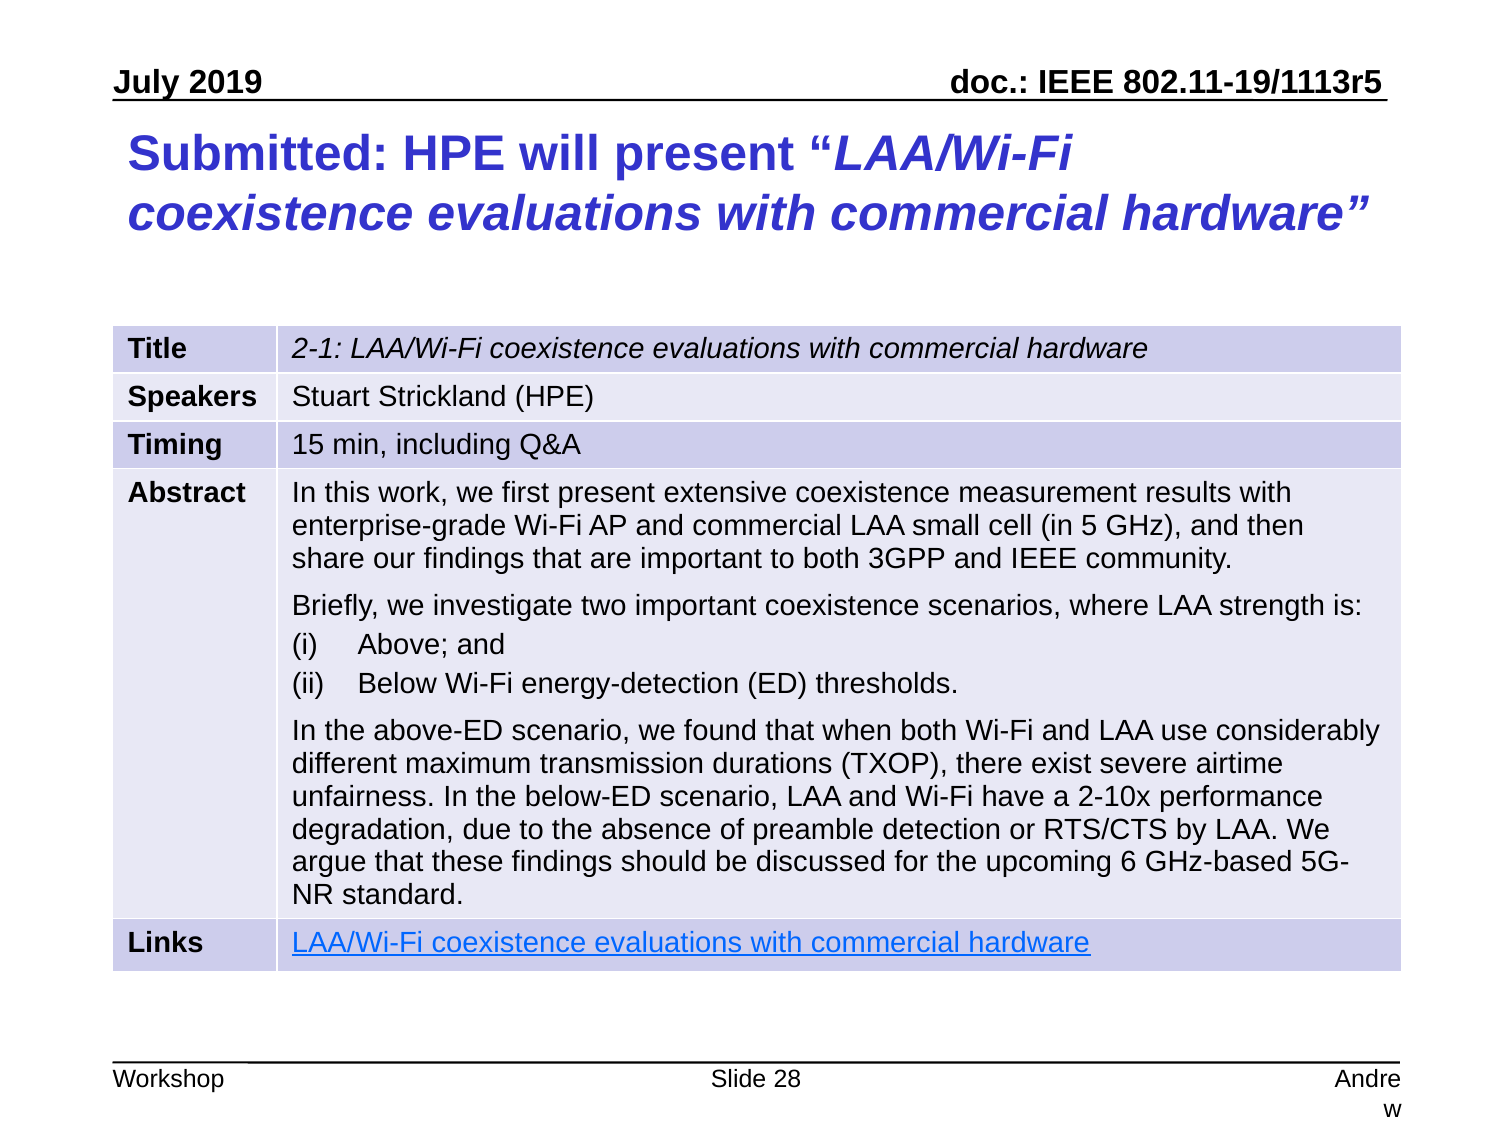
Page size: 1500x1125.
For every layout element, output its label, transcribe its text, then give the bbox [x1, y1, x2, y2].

table_cell 15 min, including Q&A [278, 422, 1401, 468]
table_cell LAA/Wi-Fi coexistence evaluations with commercial hardware [278, 919, 1401, 971]
footer Andrew Myles, Cisco [1320, 1061, 1402, 1093]
table_cell Links [113, 919, 276, 971]
table_header 2-1: LAA/Wi-Fi coexistence evaluations with commercial hardware [278, 326, 1401, 372]
table_header Title [113, 326, 276, 372]
table_cell In this work, we first present extensive coexistence measurement results with enterprise-grade Wi-Fi AP and commercial LAA small cell (in 5 GHz), and then share our findings that are important to both 3GPP and IEEE community. Briefly, we investigate two important coexistence scenarios, where LAA strength is: Above; and Below Wi-Fi energy-detection (ED) thresholds. In the above-ED scenario, we found that when both Wi-Fi and LAA use considerably different maximum transmission durations (TXOP), there exist severe airtime unfairness. In the below-ED scenario, LAA and Wi-Fi have a 2-10x performance degradation, due to the absence of preamble detection or RTS/CTS by LAA. We argue that these findings should be discussed for the upcoming 6 GHz-based 5G-NR standard. [278, 469, 1401, 918]
table_cell Stuart Strickland (HPE) [278, 374, 1401, 420]
title Submitted: HPE will present “LAA/Wi-Fi coexistence evaluations with commercial hardware” [112, 112, 1388, 288]
table_cell Timing [113, 422, 276, 468]
slide_number Slide 28 [709, 1061, 803, 1093]
table_cell Abstract [113, 469, 276, 918]
table_cell Speakers [113, 374, 276, 420]
